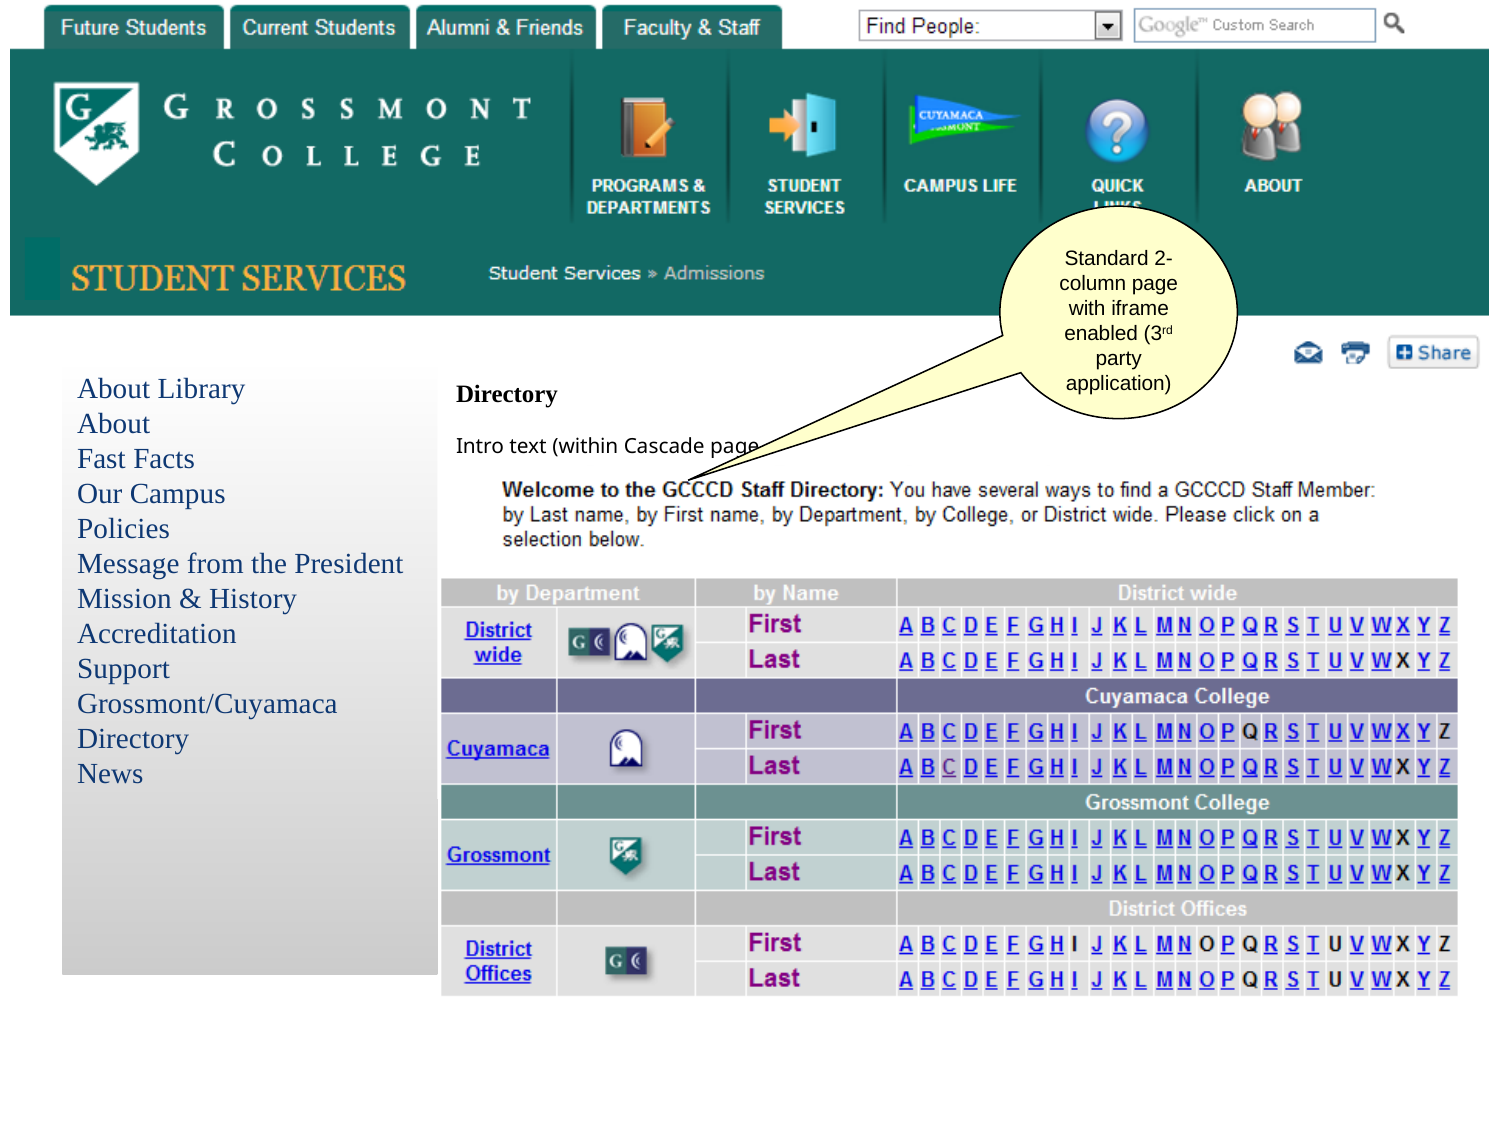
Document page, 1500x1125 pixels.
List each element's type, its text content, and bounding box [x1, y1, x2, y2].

text_box Standard 2-column page with iframe enabled (3rd party application) [703, 206, 1238, 473]
picture [437, 377, 1463, 1013]
text_box Directory Intro text (within Cascade page… [739, 370, 1463, 465]
picture [10, 0, 1489, 377]
text_box Directory Intro text (within Cascade page… [441, 370, 925, 465]
